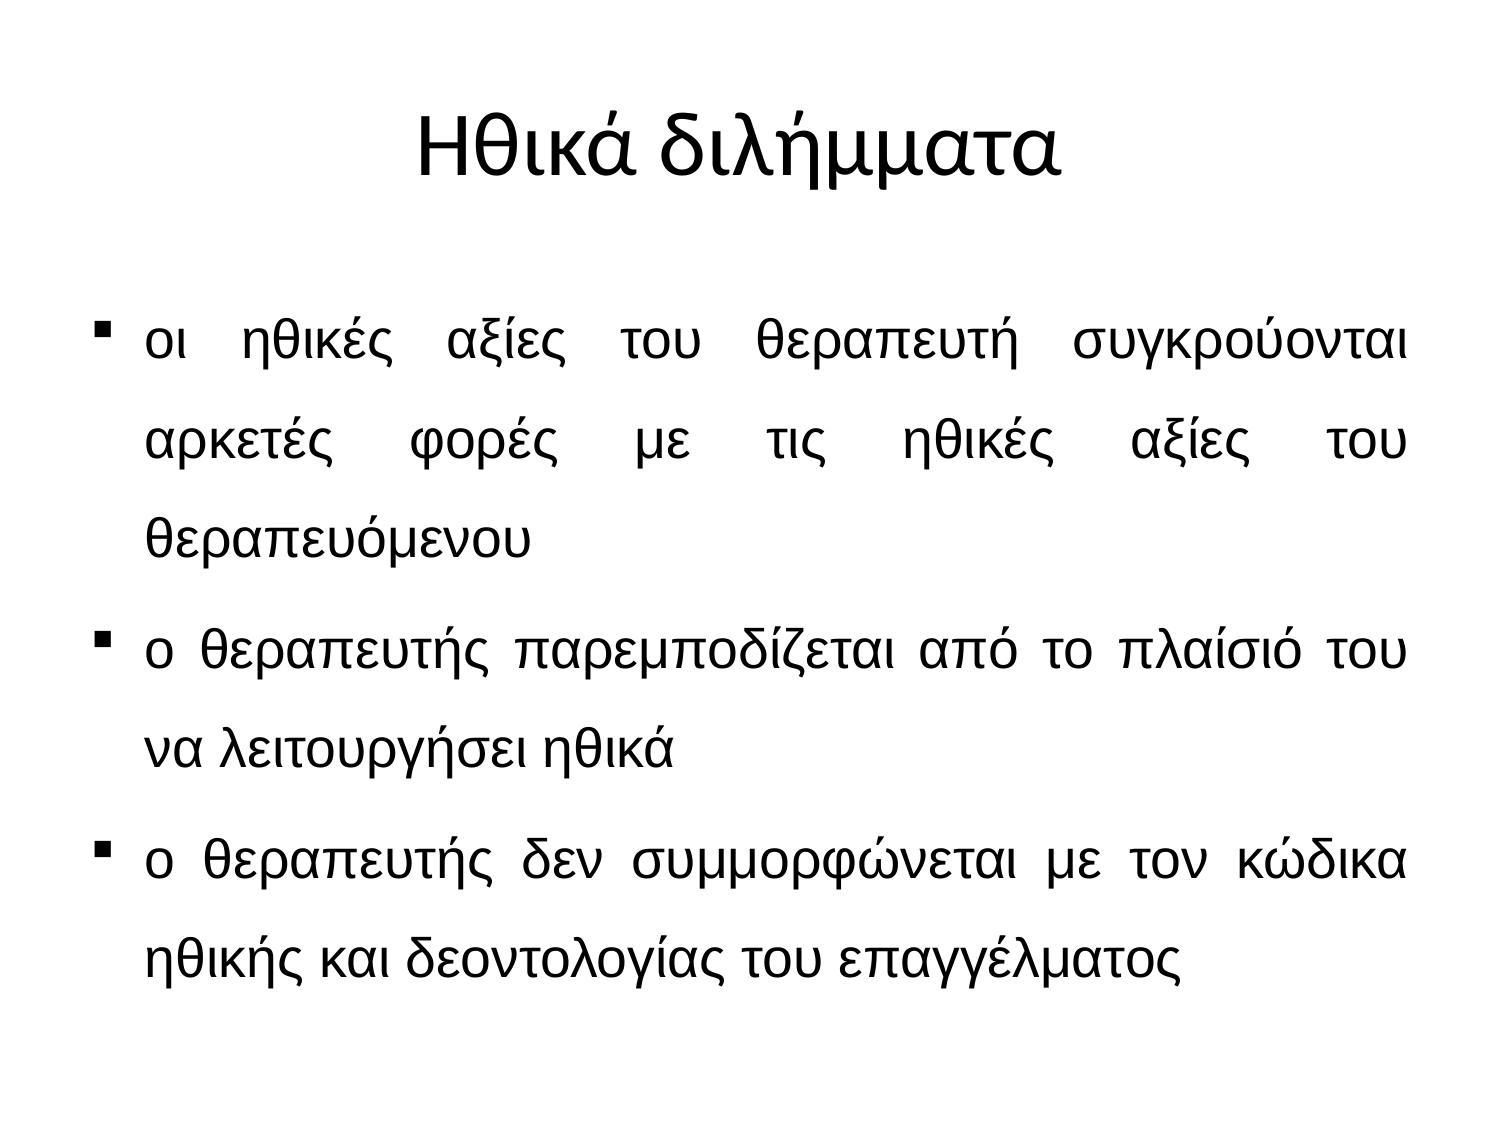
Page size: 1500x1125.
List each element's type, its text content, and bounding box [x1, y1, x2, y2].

title Ηθικά διλήμματα [75, 45, 1425, 233]
list οι ηθικές αξίες του θεραπευτή συγκρούονται αρκετές φορές με τις ηθικές αξίες του θεραπευόμενου ο θεραπευτής παρεμποδίζεται από το πλαίσιό του να λειτουργήσει ηθικά ο θεραπευτής δεν συμμορφώνεται με τον κώδικα ηθικής και δεοντολογίας του επαγγέλματος [75, 262, 1425, 1005]
